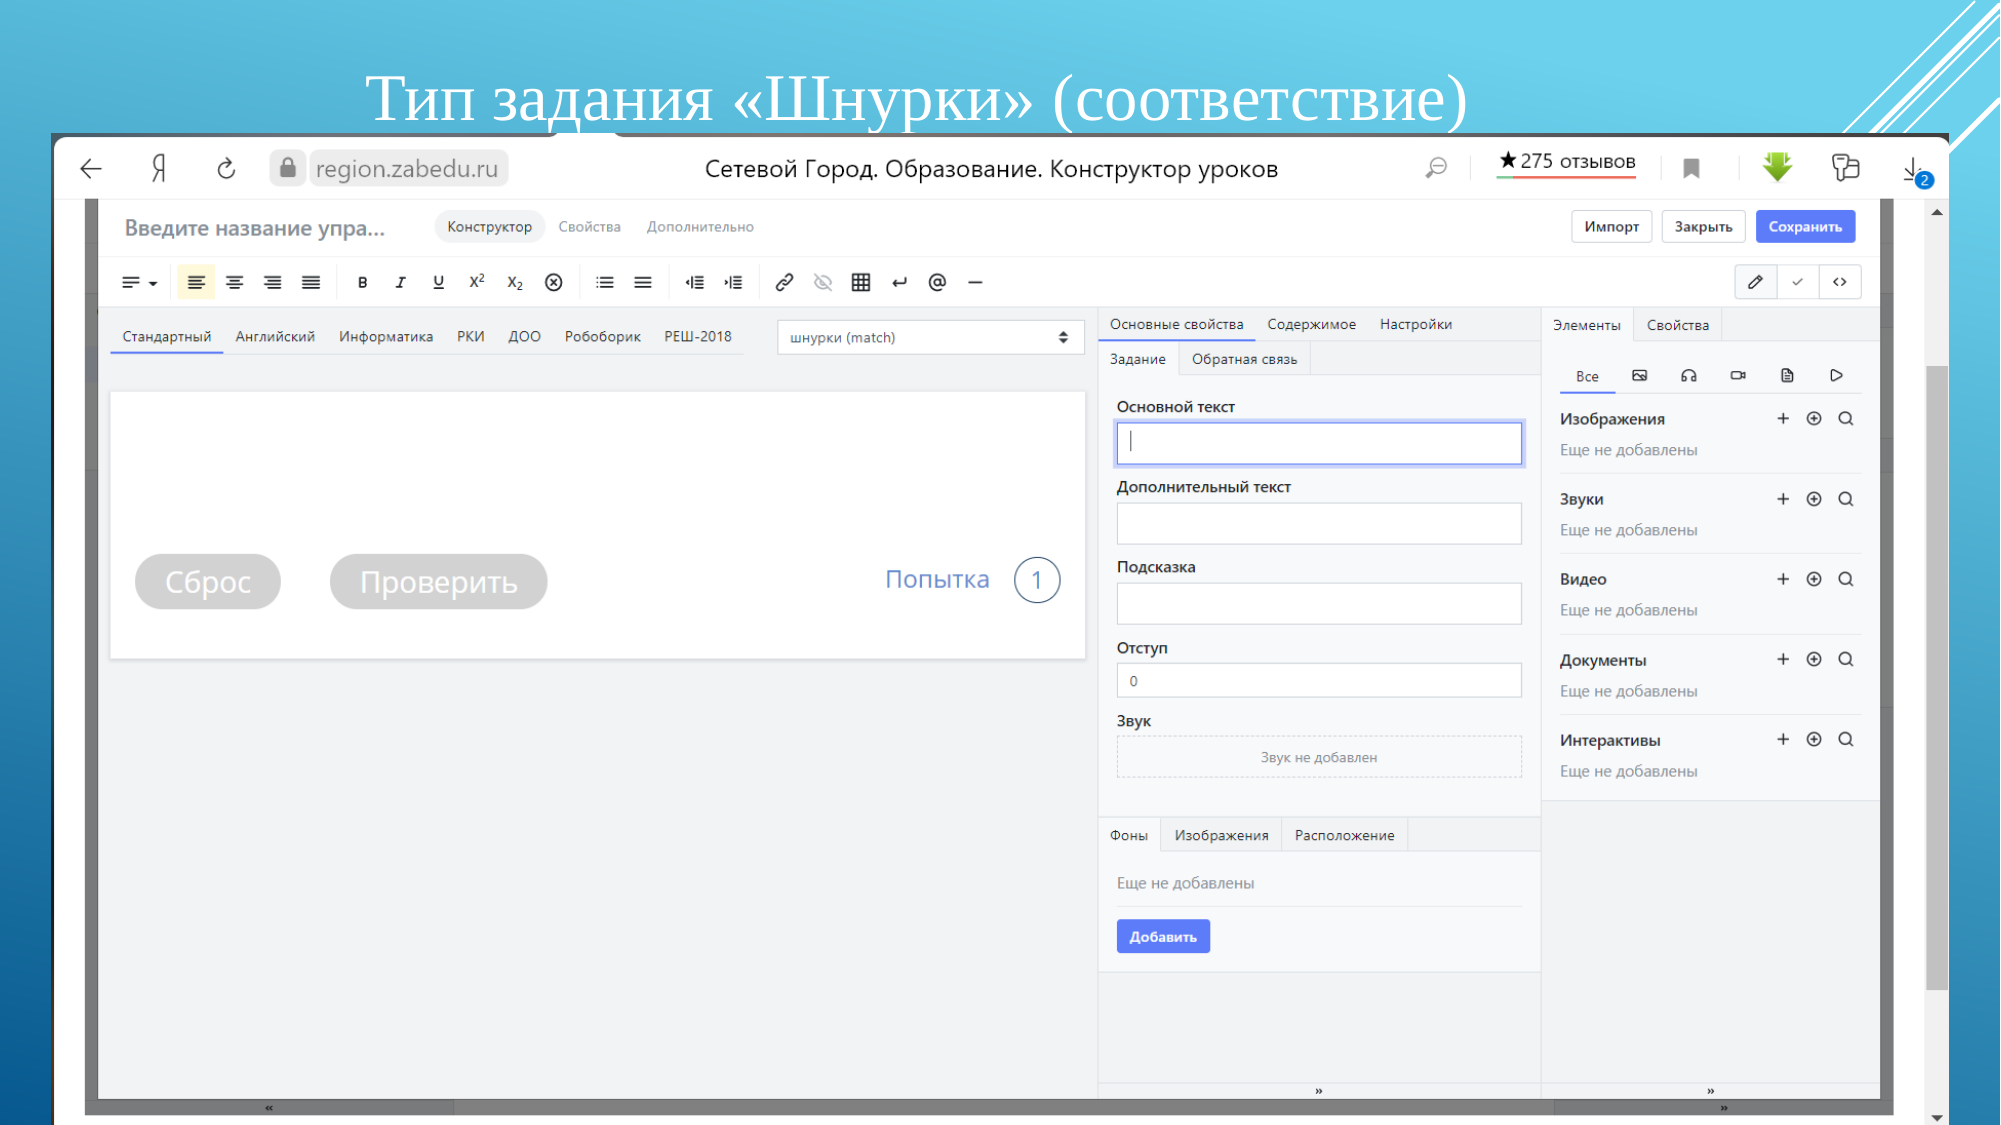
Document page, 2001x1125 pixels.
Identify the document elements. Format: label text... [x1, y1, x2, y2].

title [32, 24, 1897, 513]
text_box Тип задания «Шнурки» (соответствие) [350, 46, 1485, 132]
picture [51, 132, 1949, 1125]
